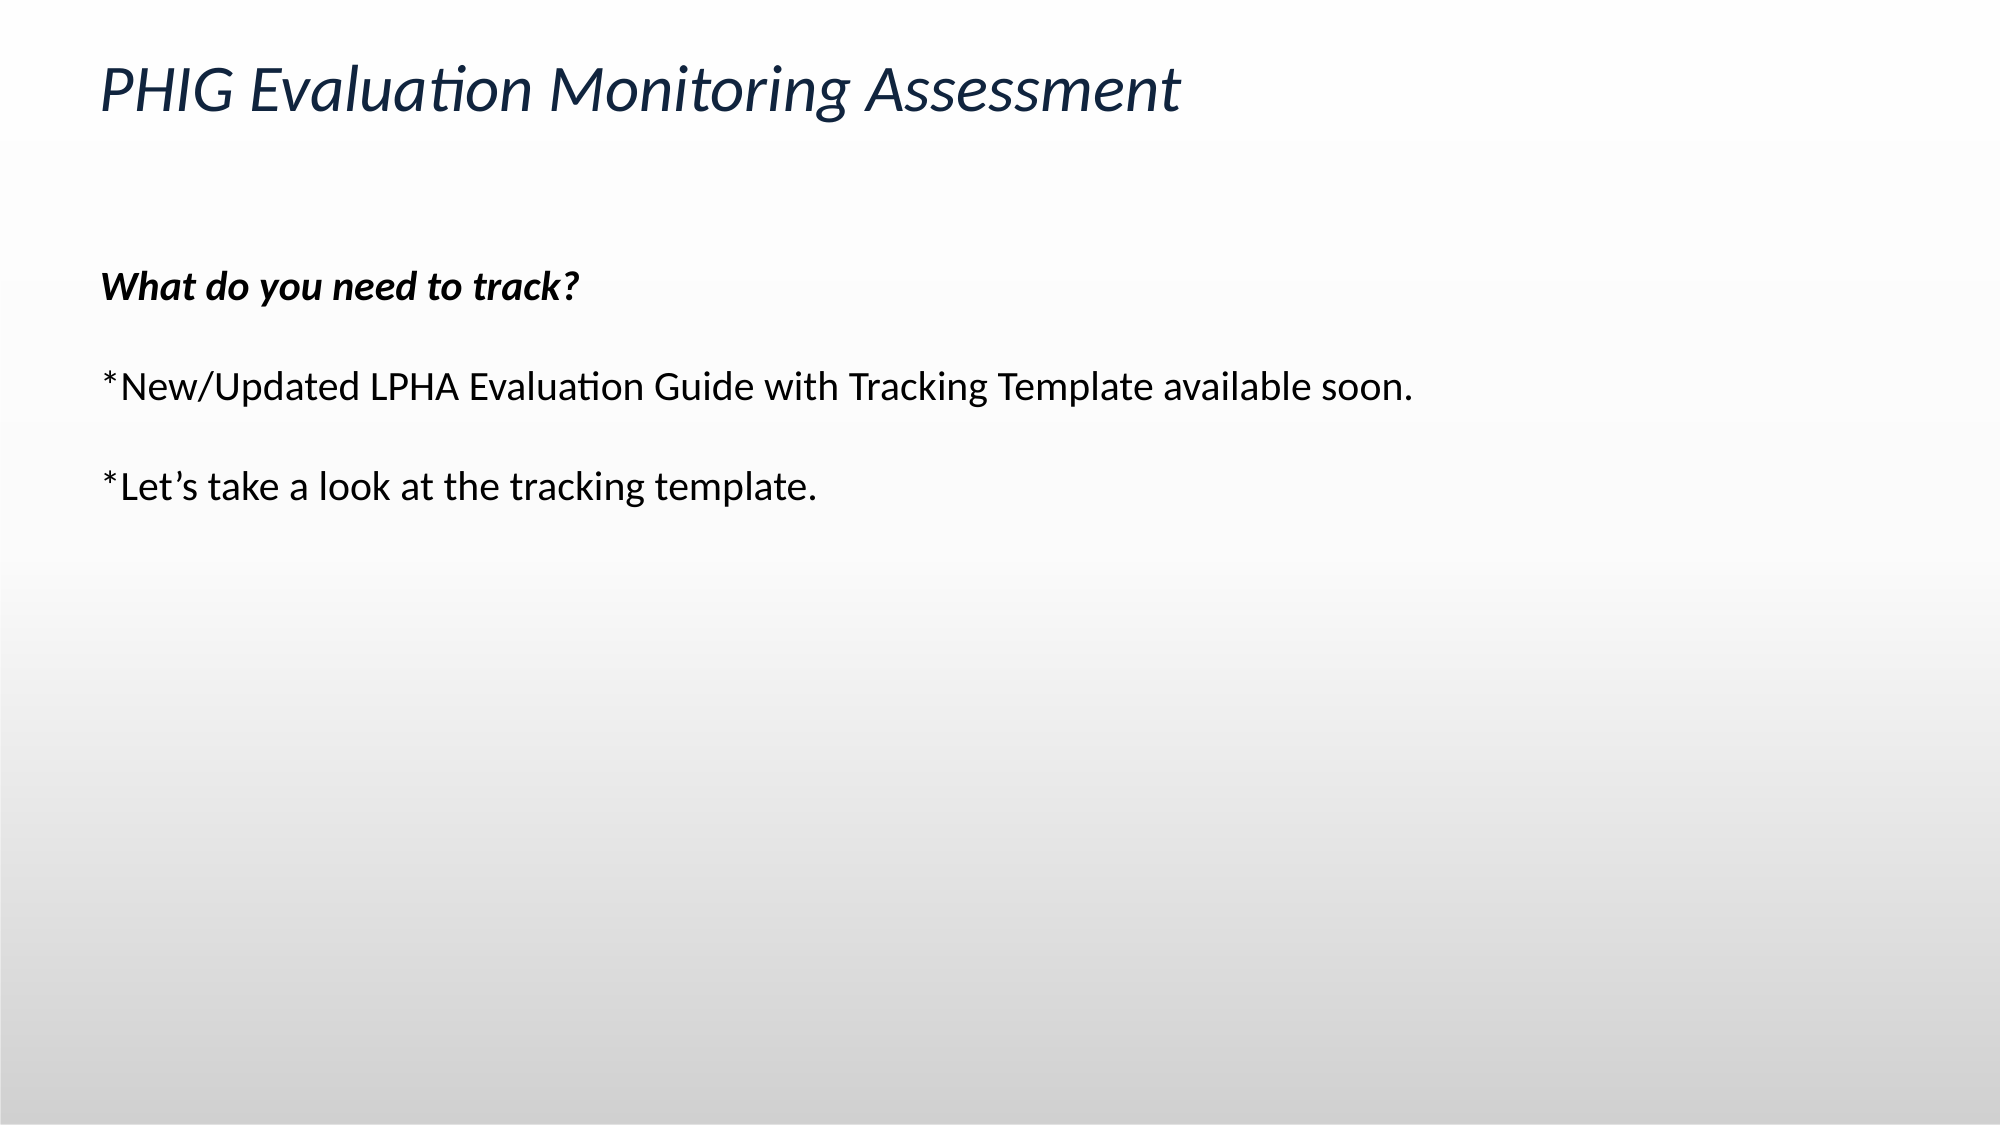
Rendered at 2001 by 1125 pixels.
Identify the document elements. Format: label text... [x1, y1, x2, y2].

title PHIG Evaluation Monitoring Assessment [99, 45, 1900, 126]
list What do you need to track? *New/Updated LPHA Evaluation Guide with Tracking Template available soon. *Let’s take a look at the tracking template. [99, 258, 1900, 512]
picture [0, 0, 2000, 1125]
